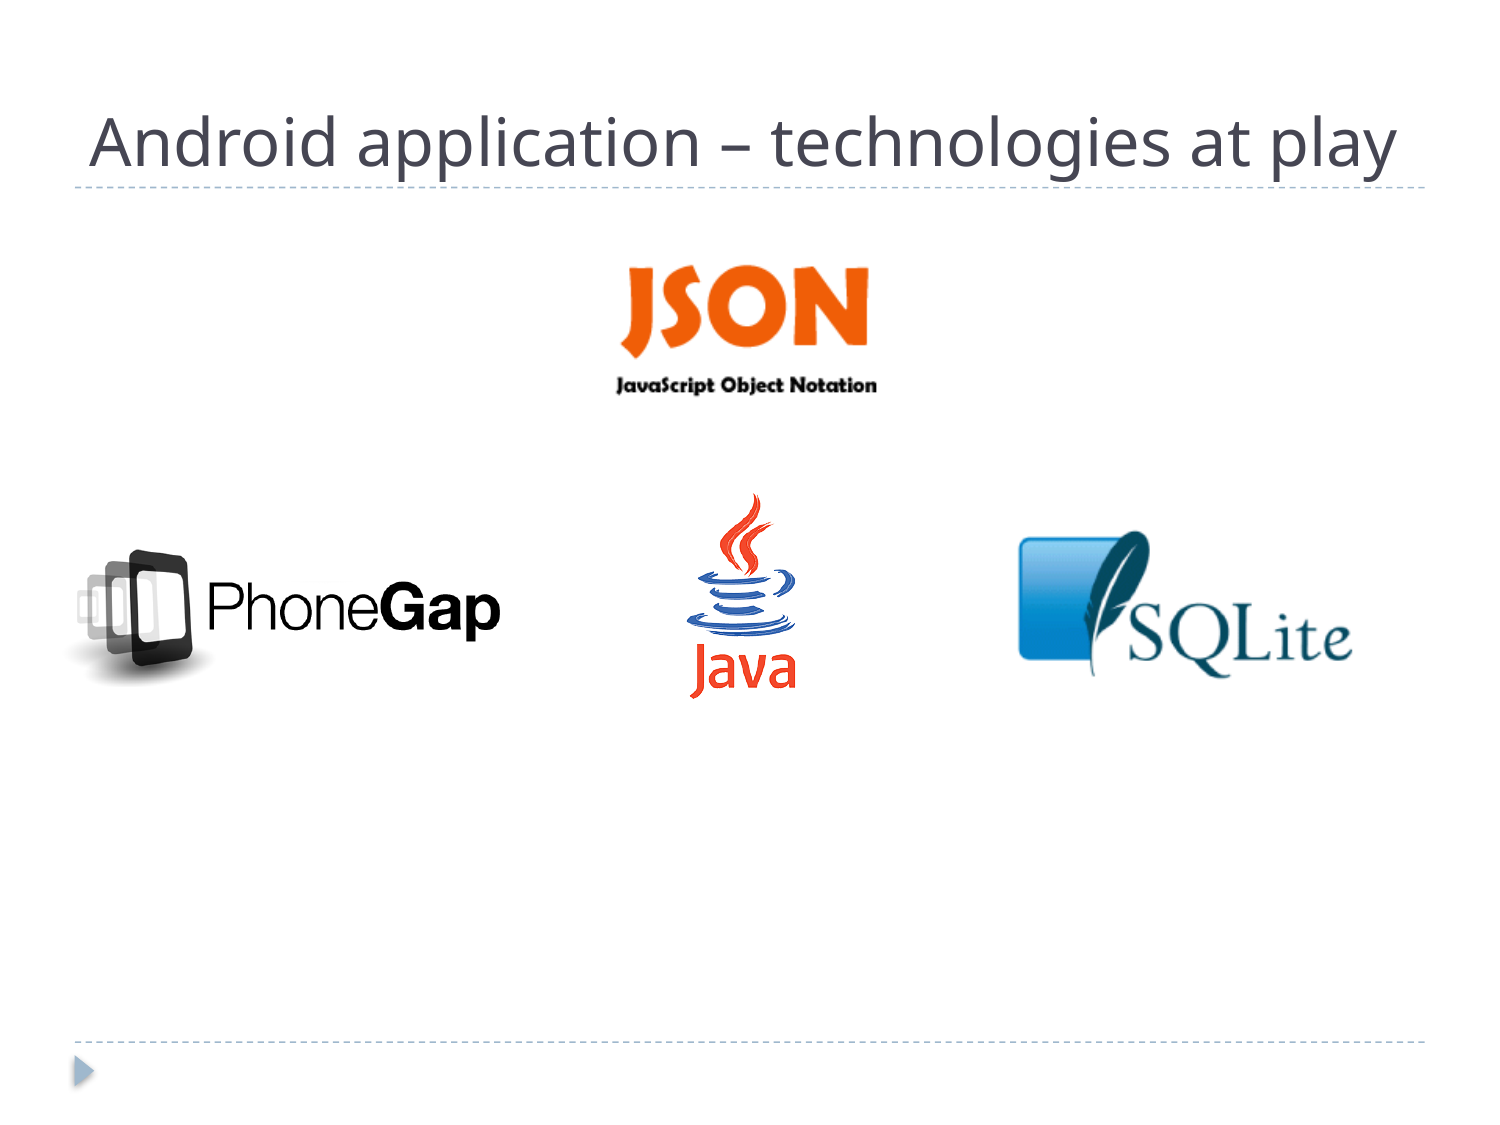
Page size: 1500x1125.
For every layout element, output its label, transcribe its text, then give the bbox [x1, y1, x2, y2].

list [1012, 524, 1357, 683]
picture [599, 237, 901, 424]
picture [62, 549, 501, 687]
picture [637, 487, 863, 713]
title Android application – technologies at play [75, 24, 1425, 188]
